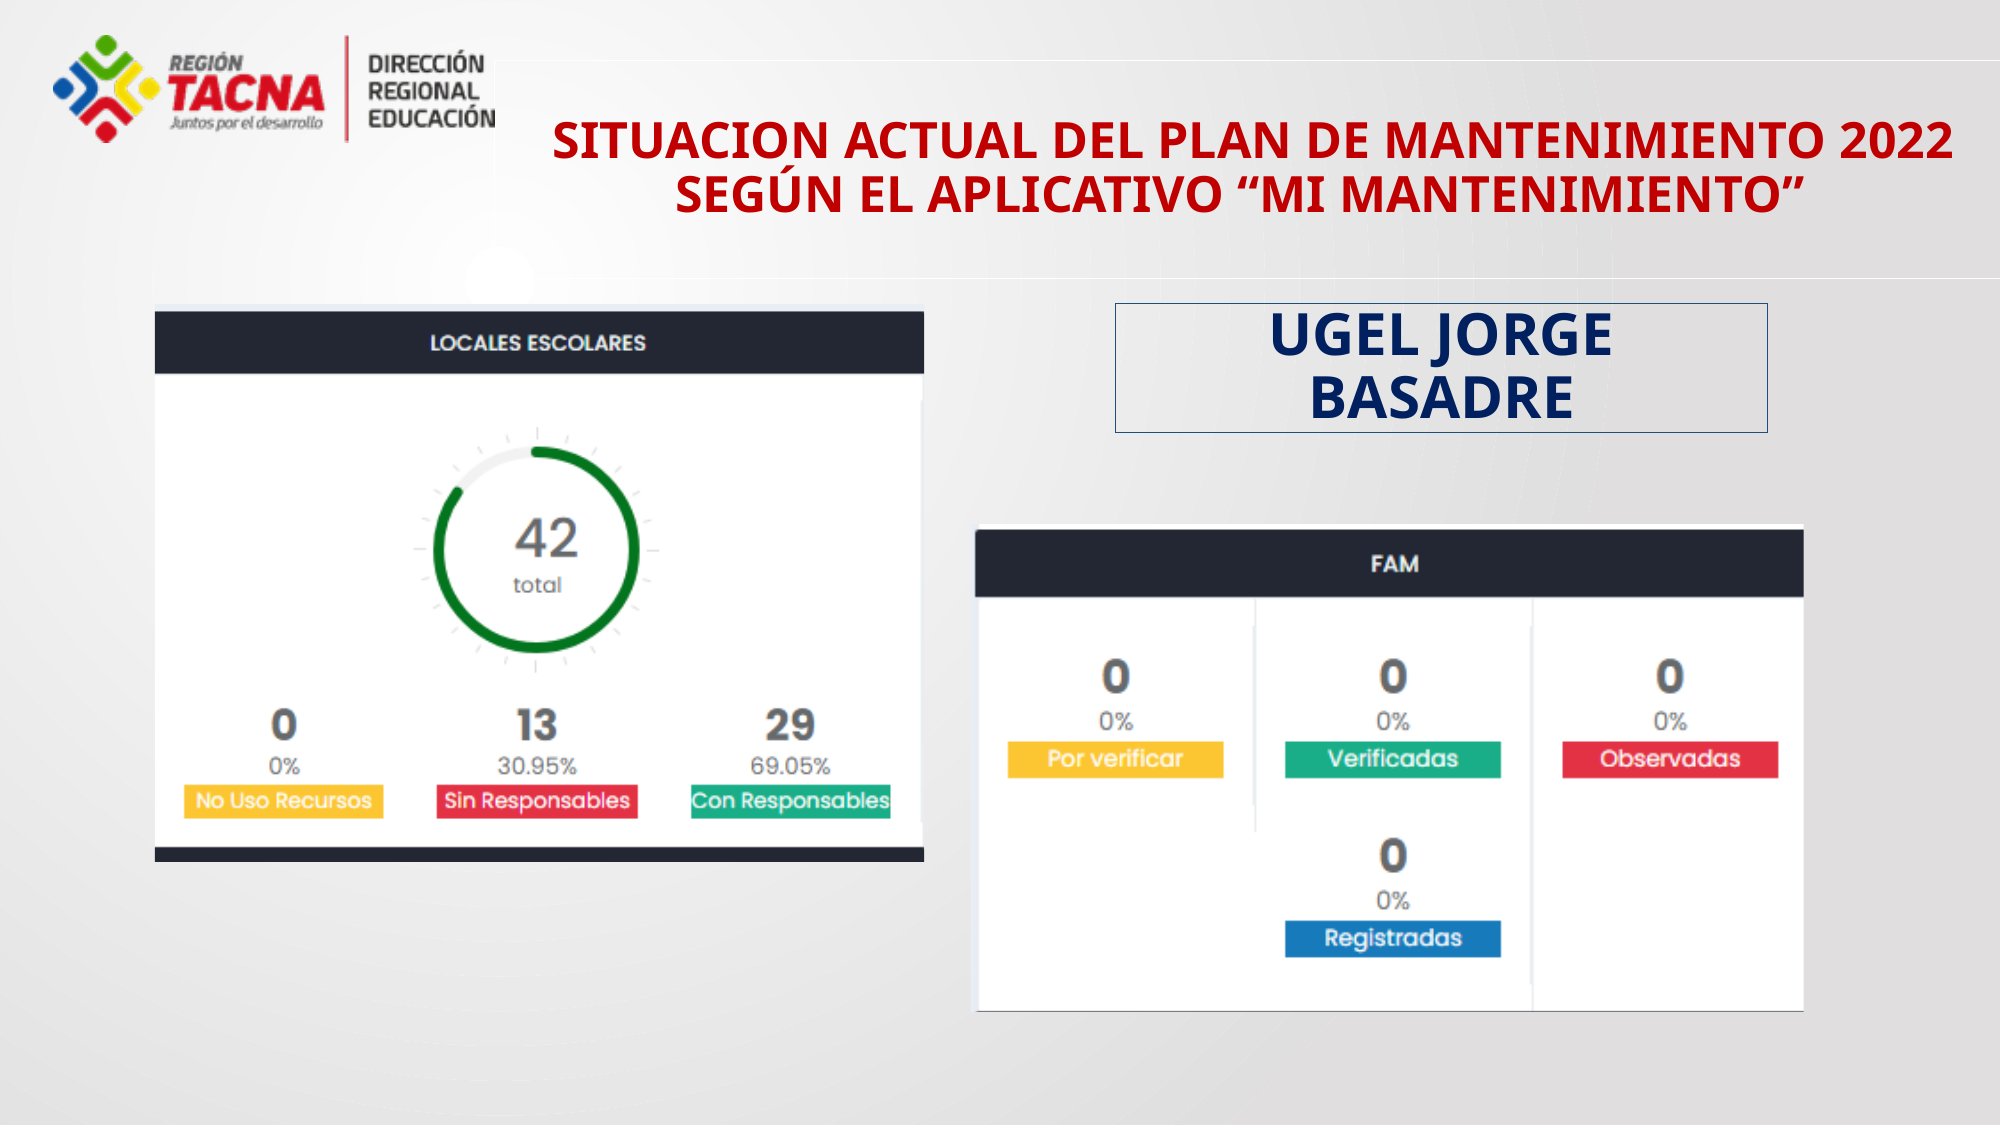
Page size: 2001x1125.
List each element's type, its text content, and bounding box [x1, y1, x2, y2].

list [154, 304, 925, 862]
picture [970, 524, 1804, 1012]
picture [53, 35, 495, 143]
title SITUACION ACTUAL DEL PLAN DE MANTENIMIENTO 2022 SEGÚN EL APLICATIVO “MI MANTENIMIENTO” [494, 60, 2000, 279]
text_box UGEL JORGE BASADRE [1115, 303, 1768, 433]
